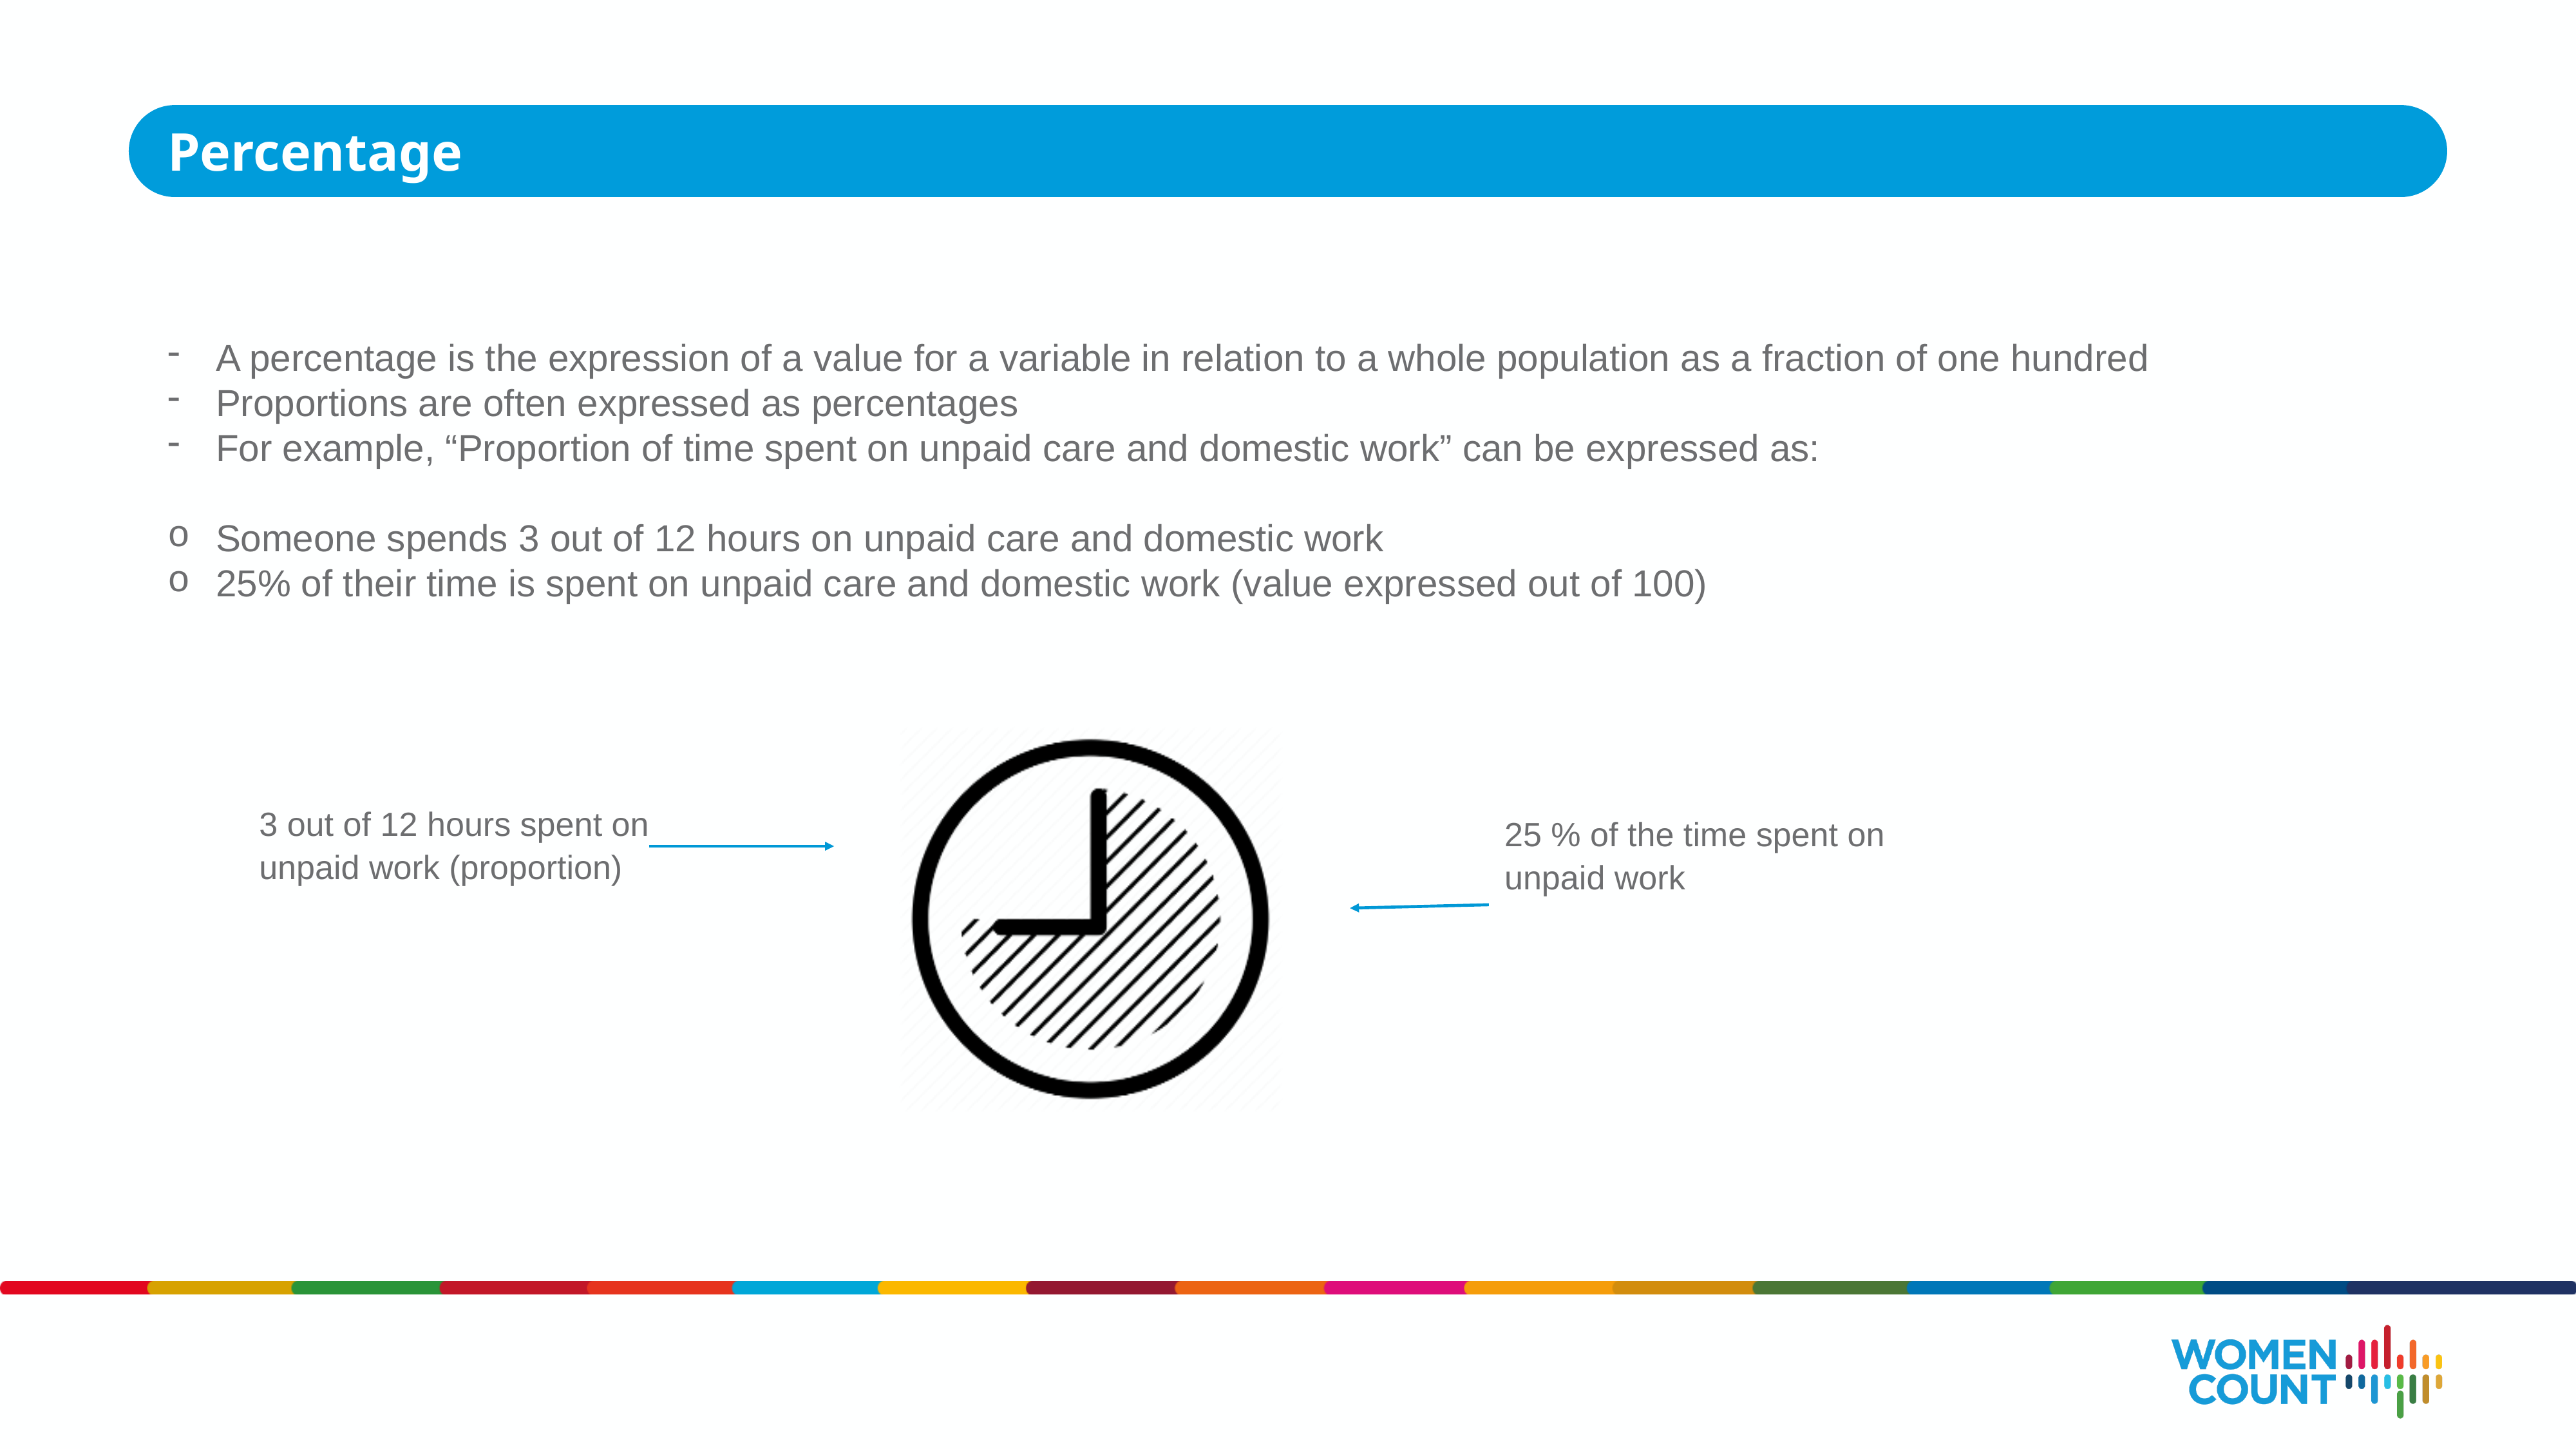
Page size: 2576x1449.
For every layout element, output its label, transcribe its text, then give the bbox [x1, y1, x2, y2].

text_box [249, 724, 1973, 1115]
list A percentage is the expression of a value for a variable in relation to a whole population as a fraction of one hundred Proportions are often expressed as percentages For example, “Proportion of time spent on unpaid care and domestic work” can be expressed as: Someone spends 3 out of 12 hours on unpaid care and domestic work 25% of their time is spent on unpaid care and domestic work (value expressed out of 100) [167, 334, 2411, 653]
list Percentage [167, 119, 2411, 182]
